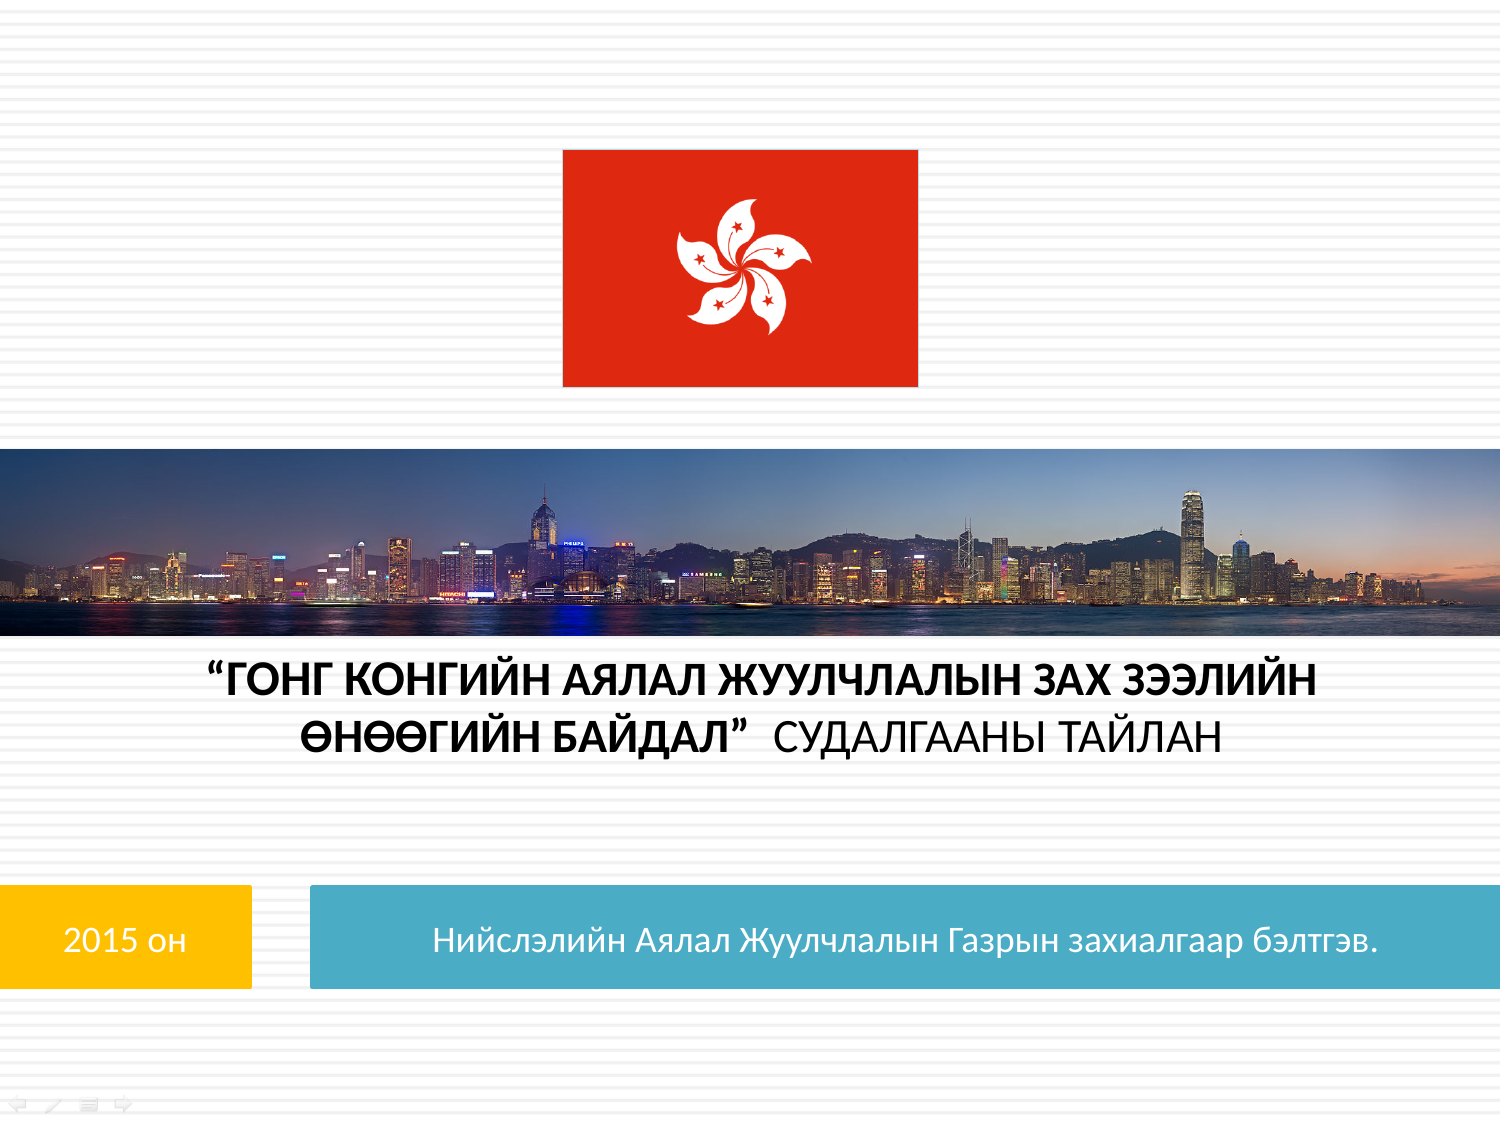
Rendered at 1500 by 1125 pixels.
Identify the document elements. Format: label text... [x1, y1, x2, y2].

text_box Нийслэлийн Аялал Жуулчлалын Газрын захиалгаар бэлтгэв. [310, 885, 1500, 989]
text_box 2015 он [0, 885, 252, 989]
picture [0, 0, 1500, 1125]
text_box “ГОНГ КОНГИЙН АЯЛАЛ ЖУУЛЧЛАЛЫН ЗАХ ЗЭЭЛИЙН ӨНӨӨГИЙН БАЙДАЛ” СУДАЛГААНЫ ТАЙЛАН [75, 644, 1450, 770]
